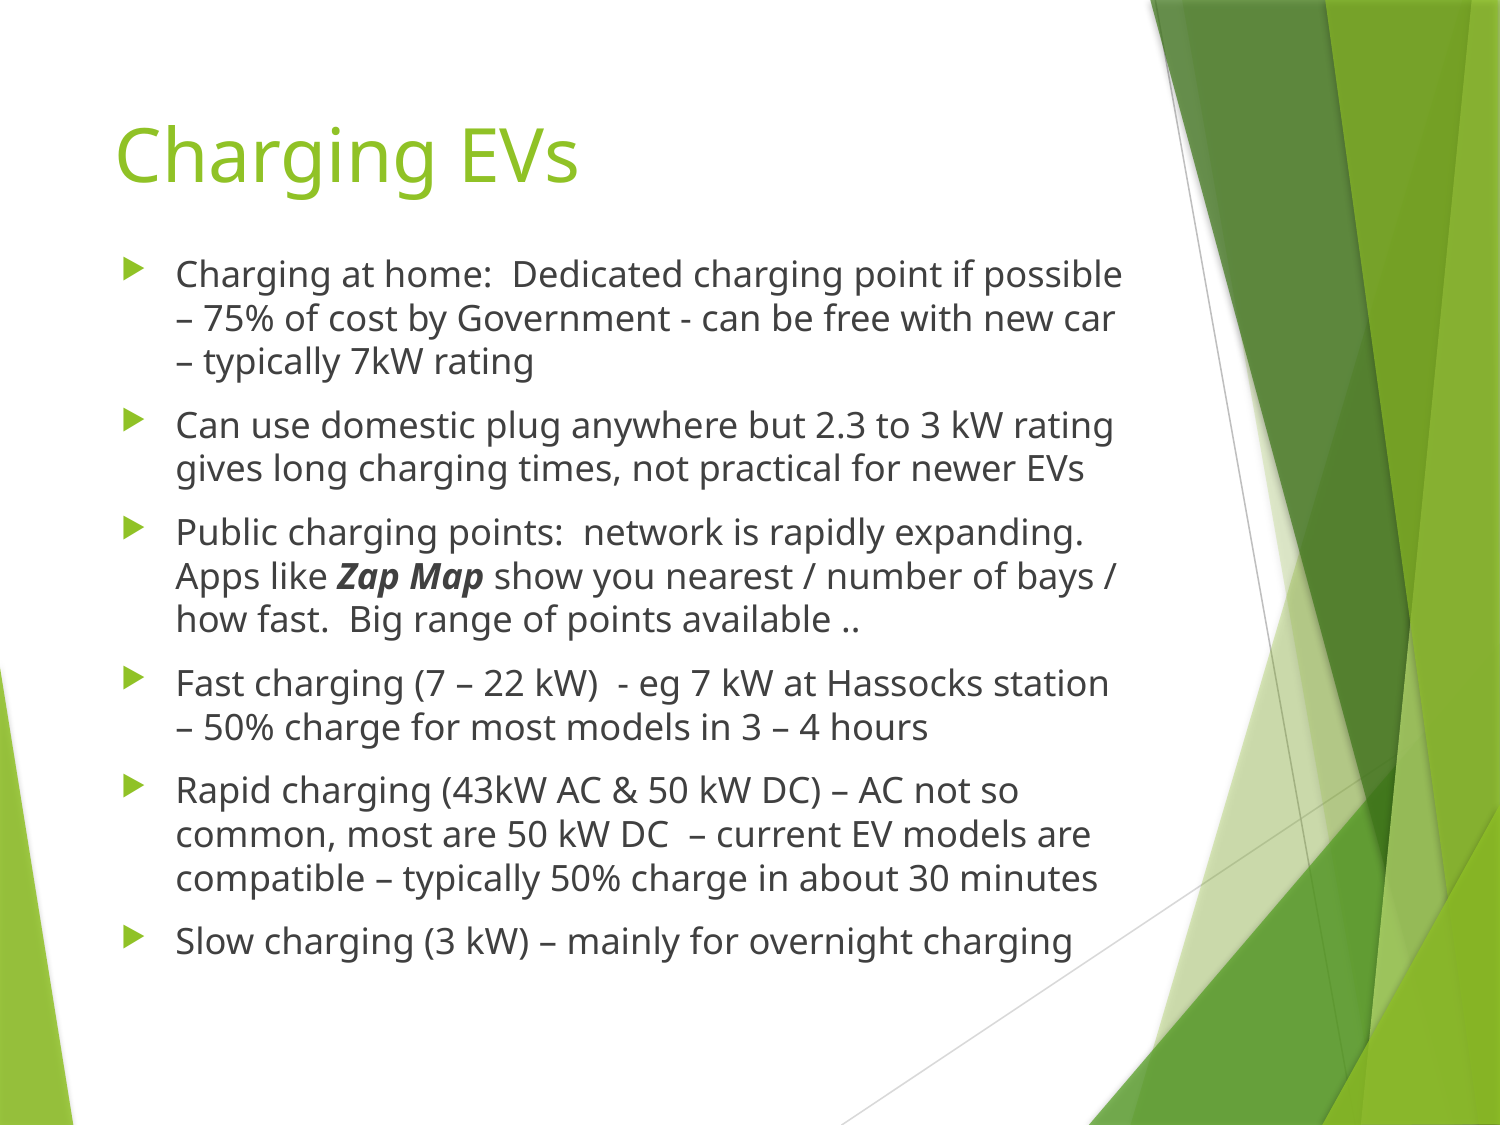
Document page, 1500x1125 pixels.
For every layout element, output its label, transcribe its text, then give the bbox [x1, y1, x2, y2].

title Charging EVs [99, 99, 1142, 268]
list Charging at home: Dedicated charging point if possible – 75% of cost by Government - can be free with new car – typically 7kW rating Can use domestic plug anywhere but 2.3 to 3 kW rating gives long charging times, not practical for newer EVs Public charging points: network is rapidly expanding. Apps like Zap Map show you nearest / number of bays / how fast. Big range of points available .. Fast charging (7 – 22 kW) - eg 7 kW at Hassocks station – 50% charge for most models in 3 – 4 hours Rapid charging (43kW AC & 50 kW DC) – AC not so common, most are 50 kW DC – current EV models are compatible – typically 50% charge in about 30 minutes Slow charging (3 kW) – mainly for overnight charging [105, 243, 1148, 1035]
